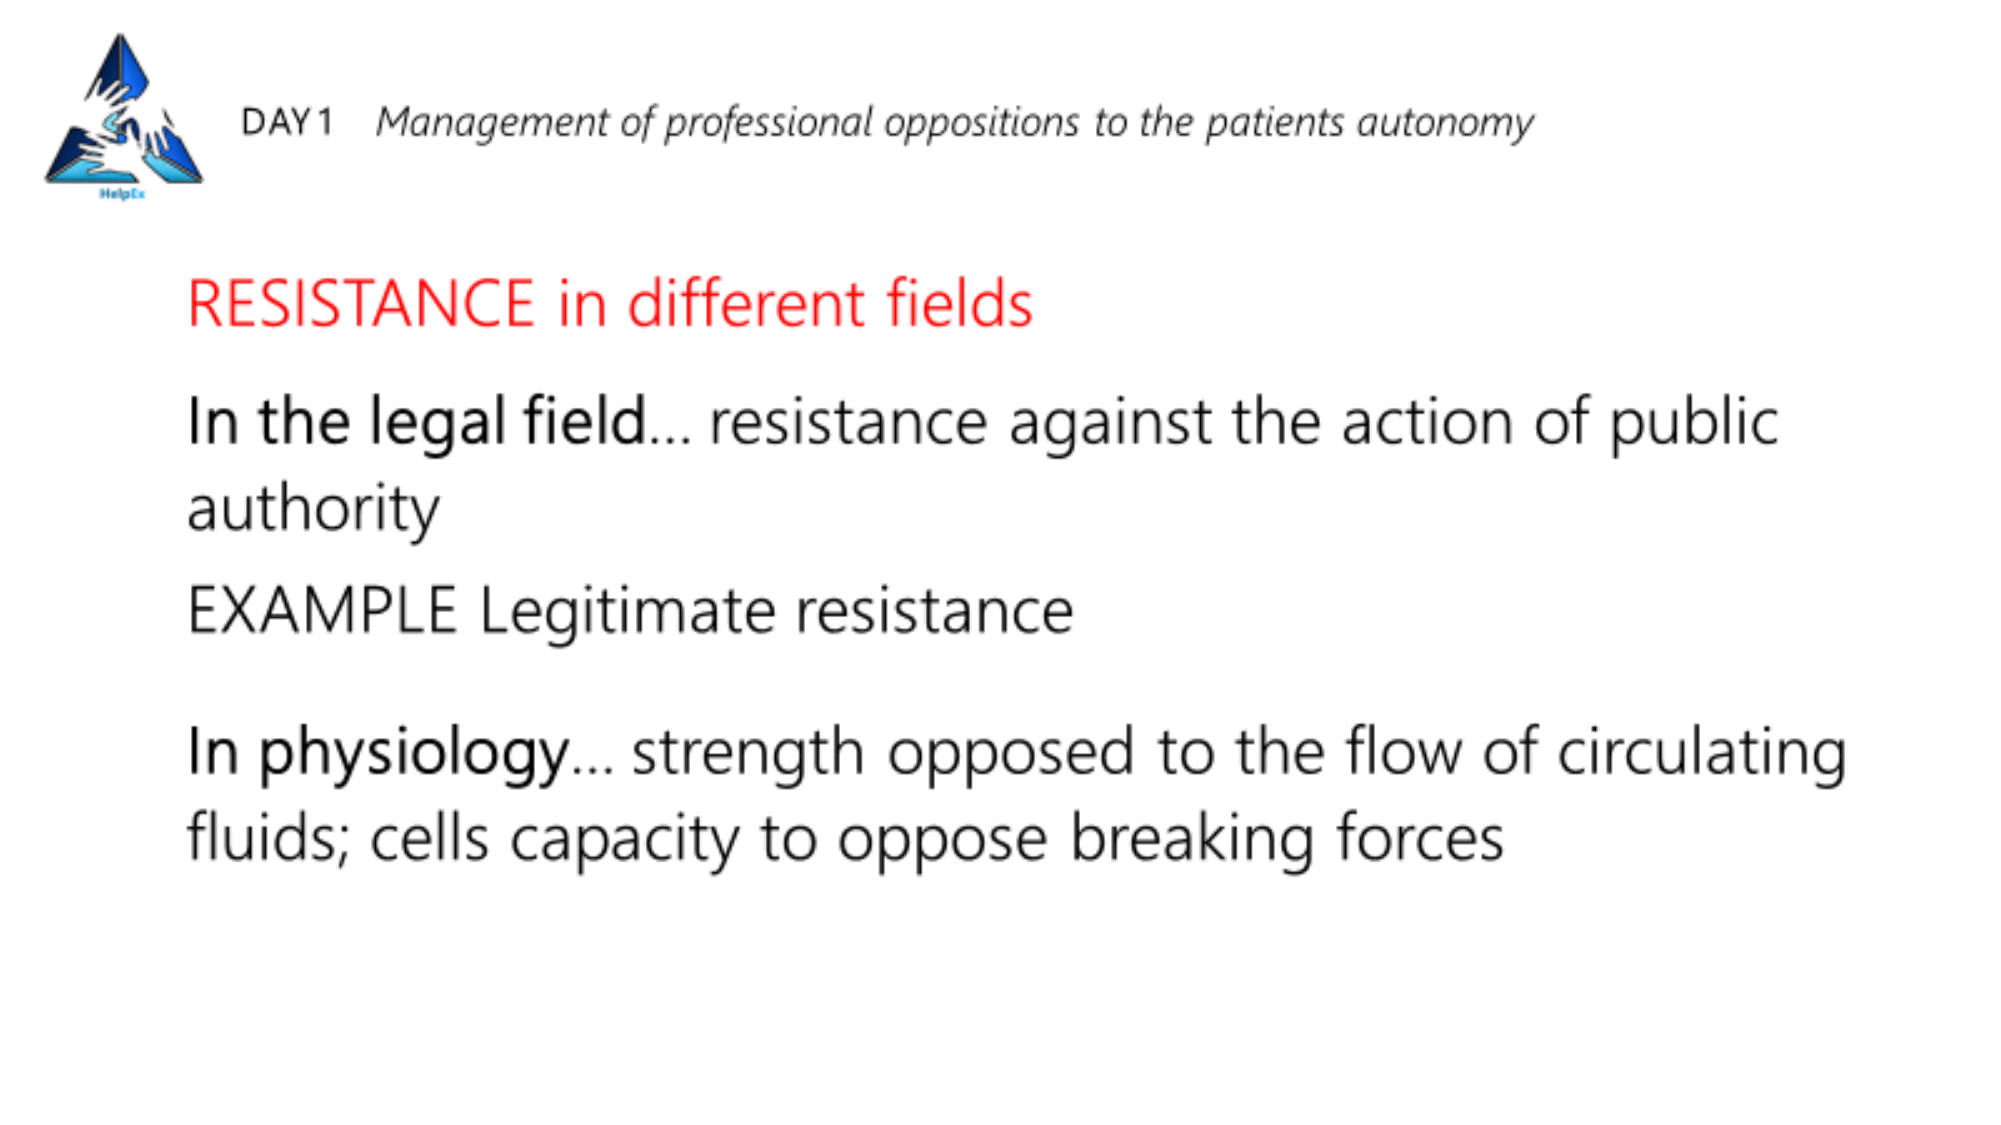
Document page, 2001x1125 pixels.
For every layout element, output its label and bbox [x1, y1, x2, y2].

list [0, 0, 2000, 1125]
